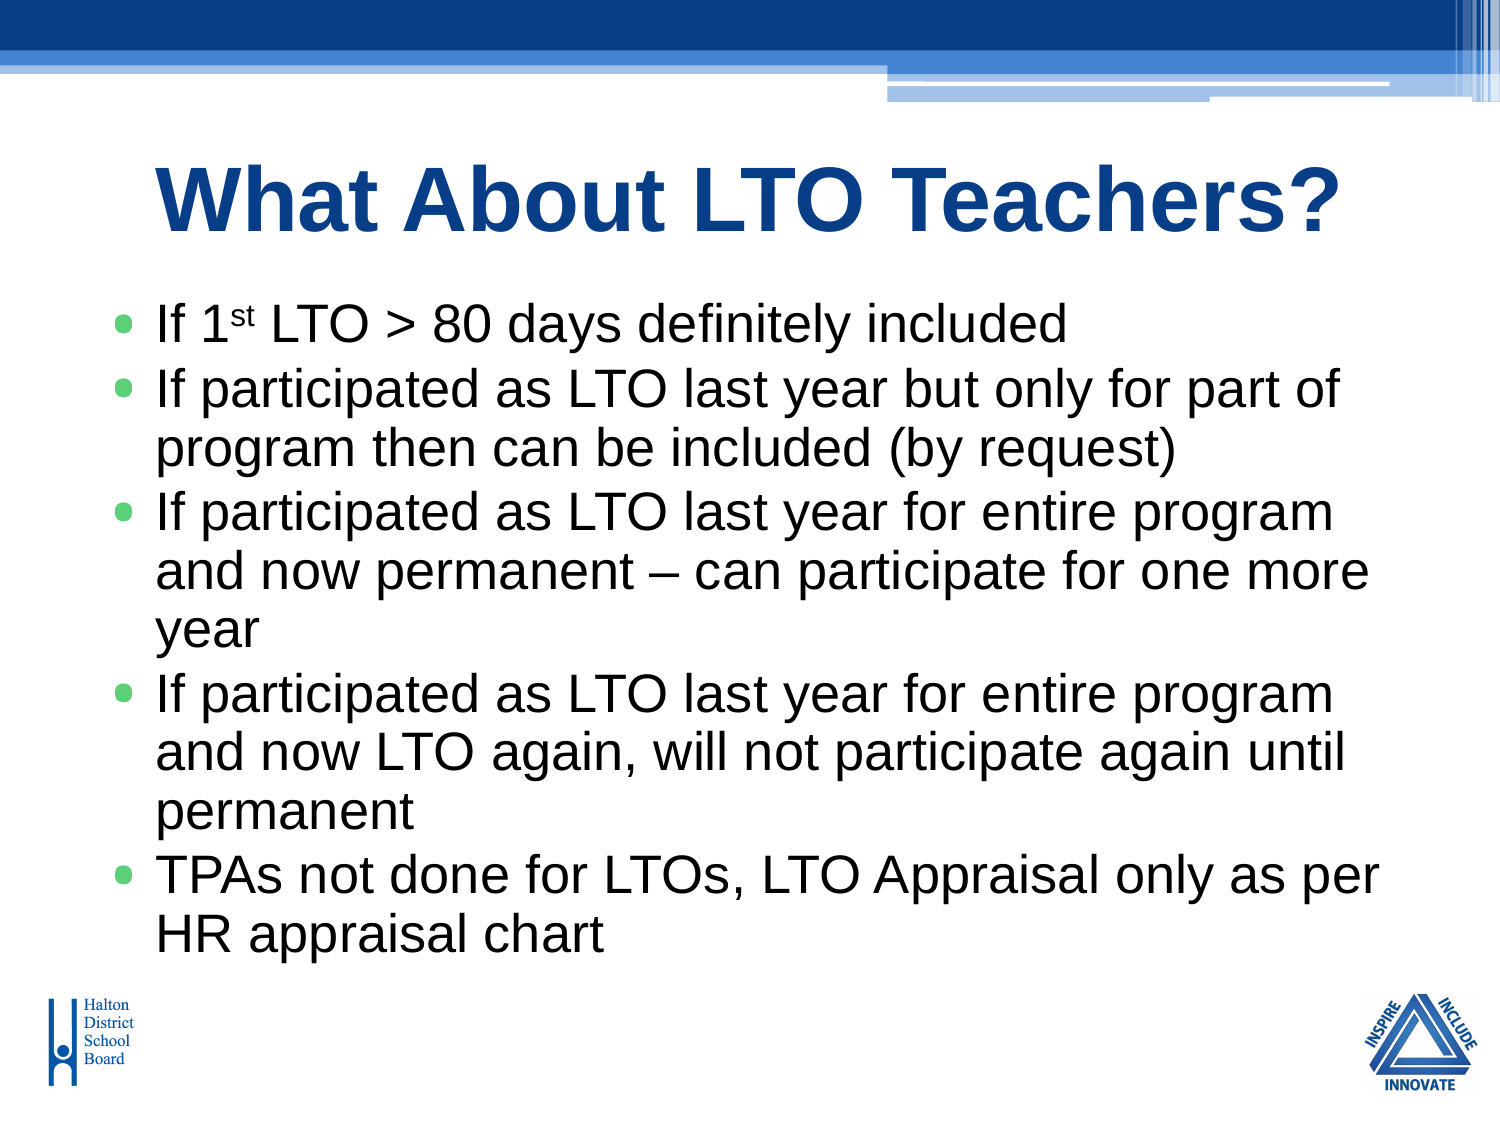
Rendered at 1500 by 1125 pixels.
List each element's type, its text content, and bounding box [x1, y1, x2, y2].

list If 1st LTO > 80 days definitely included If participated as LTO last year but only for part of program then can be included (by request) If participated as LTO last year for entire program and now permanent – can participate for one more year If participated as LTO last year for entire program and now LTO again, will not participate again until permanent TPAs not done for LTOs, LTO Appraisal only as per HR appraisal chart [80, 288, 1420, 930]
picture [1363, 992, 1479, 1092]
title What About LTO Teachers? [0, 101, 1500, 289]
picture [42, 992, 137, 1092]
